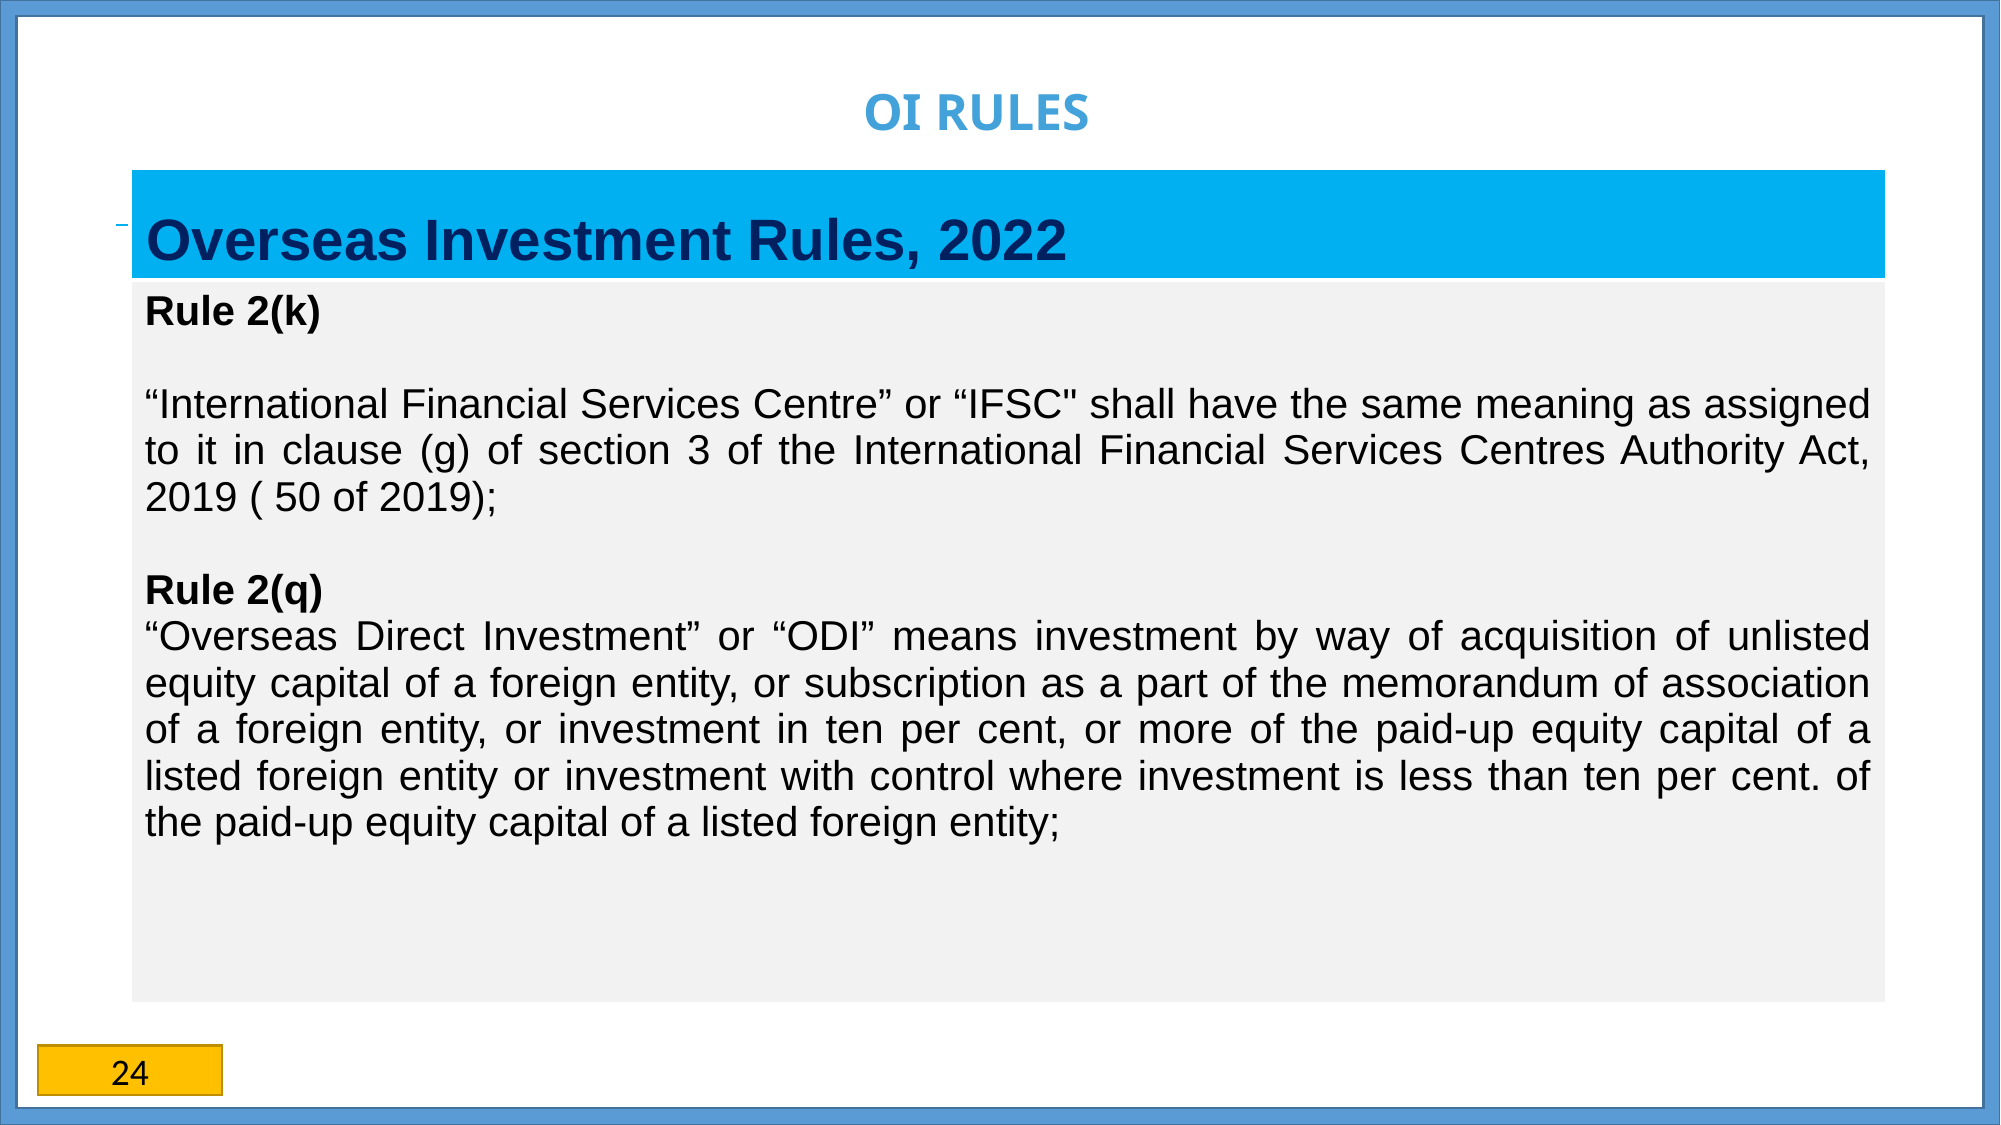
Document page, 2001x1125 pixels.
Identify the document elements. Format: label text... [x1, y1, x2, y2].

title OI RULES [93, 61, 1861, 174]
text_box [0, 0, 2000, 1125]
table_header Overseas Investment Rules, 2022 [132, 170, 1885, 278]
slide_number 24 [37, 1044, 223, 1096]
table_cell Rule 2(k) “International Financial Services Centre” or “IFSC" shall have the same meaning as assigned to it in clause (g) of section 3 of the International Financial Services Centres Authority Act, 2019 ( 50 of 2019); Rule 2(q) “Overseas Direct Investment” or “ODI” means investment by way of acquisition of unlisted equity capital of a foreign entity, or subscription as a part of the memorandum of association of a foreign entity, or investment in ten per cent, or more of the paid-up equity capital of a listed foreign entity or investment with control where investment is less than ten per cent. of the paid-up equity capital of a listed foreign entity; [132, 282, 1885, 1002]
